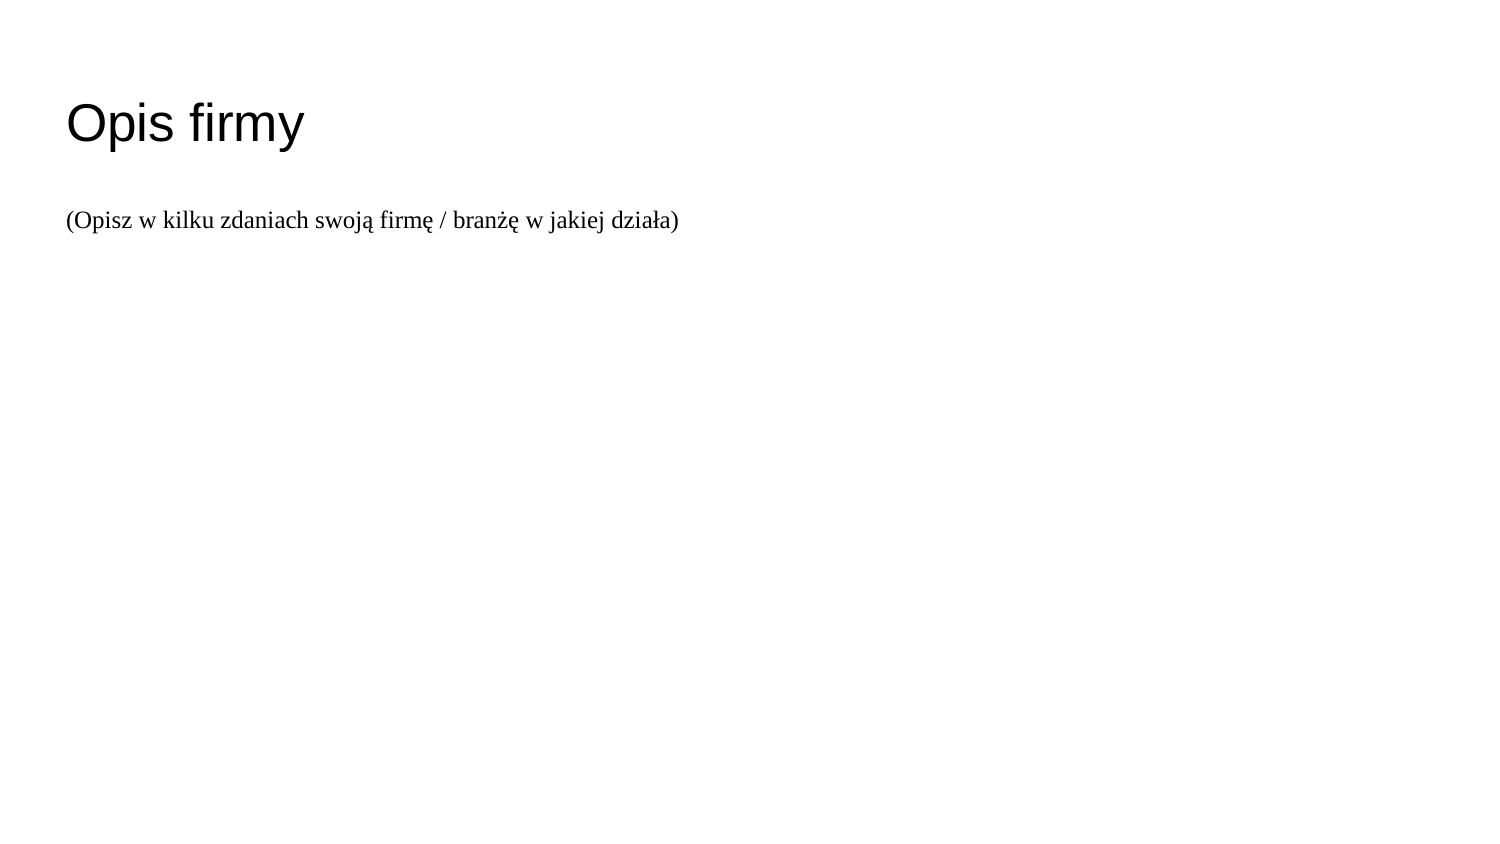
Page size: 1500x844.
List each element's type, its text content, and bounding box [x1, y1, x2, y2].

title Opis firmy [51, 72, 1449, 167]
list (Opisz w kilku zdaniach swoją firmę / branżę w jakiej działa) [51, 189, 1449, 750]
